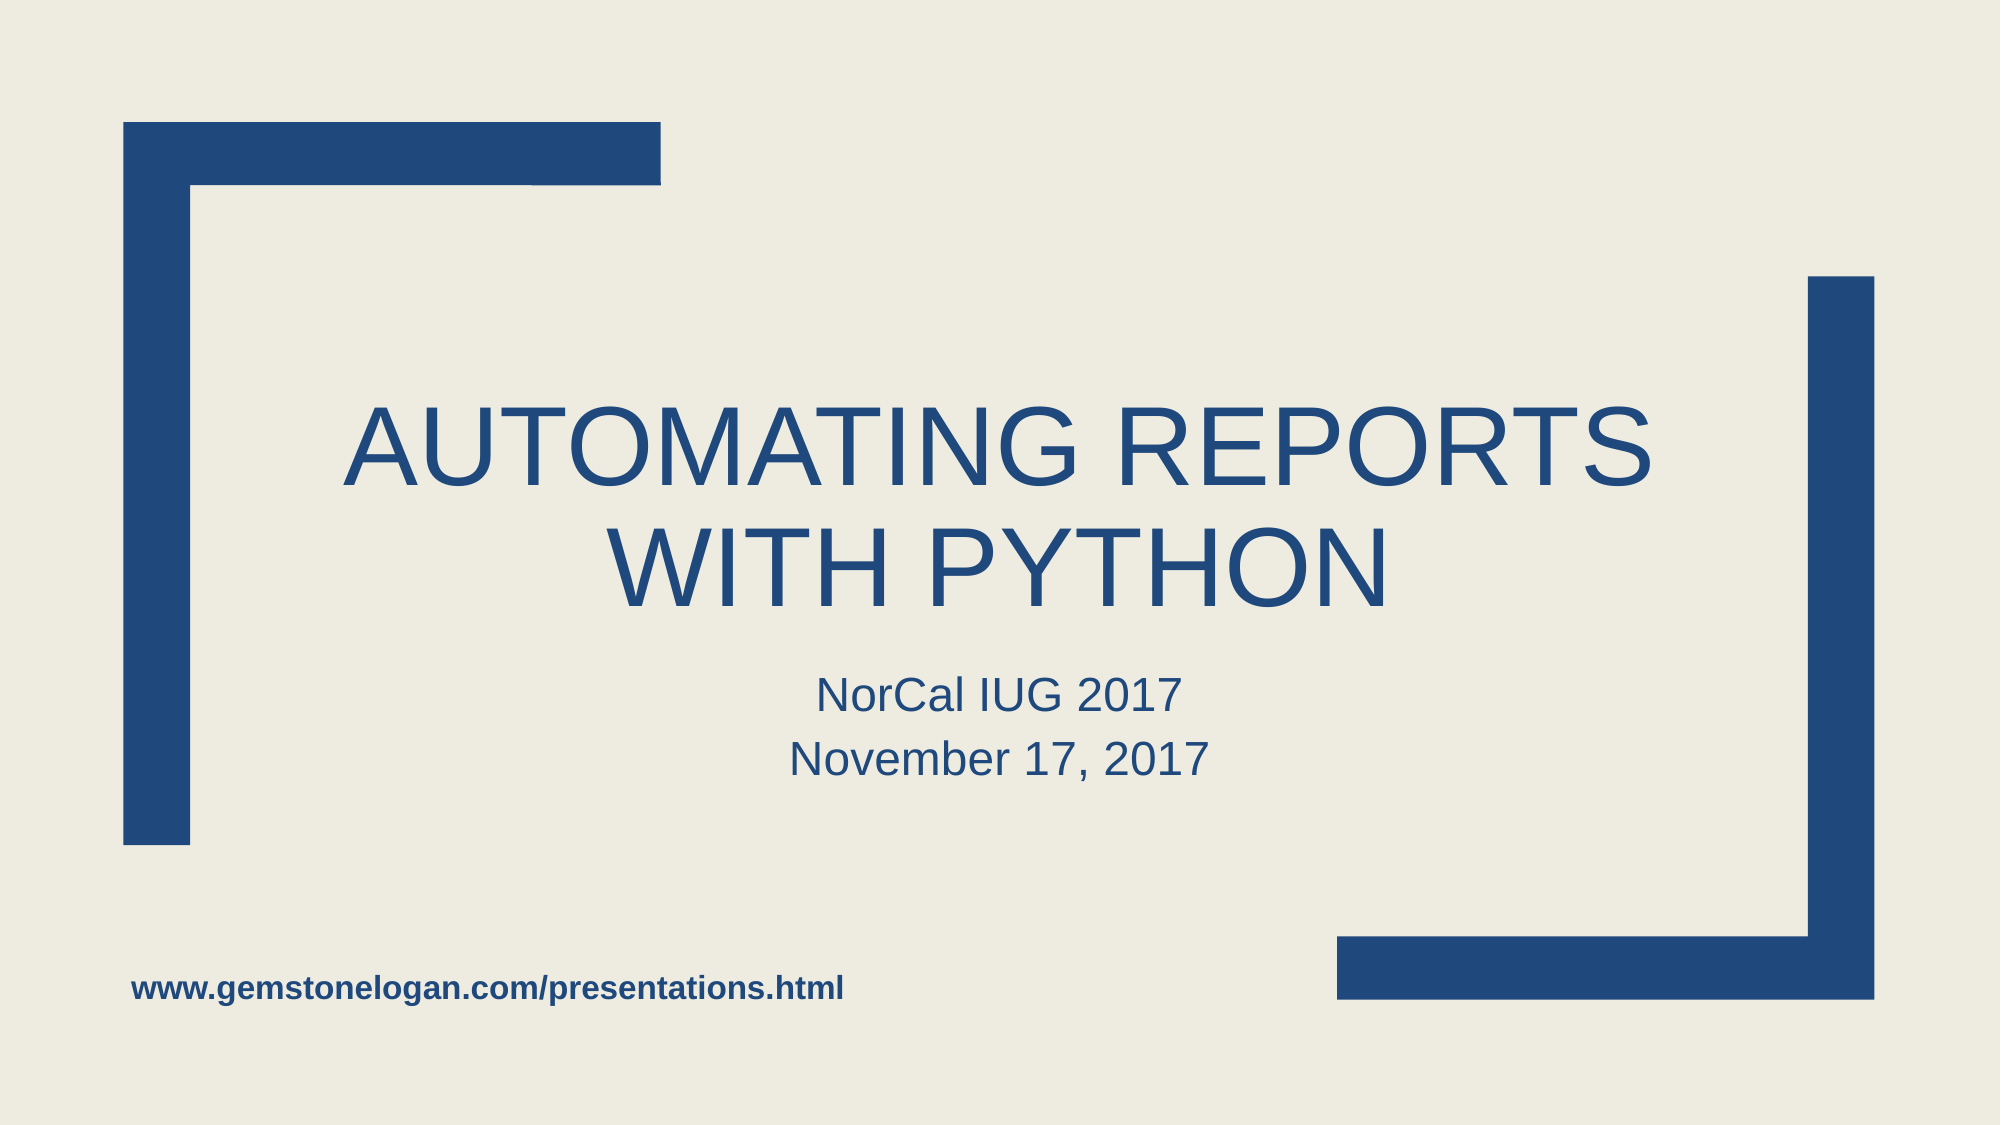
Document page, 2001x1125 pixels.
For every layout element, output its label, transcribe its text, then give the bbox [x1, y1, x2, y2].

text_box www.gemstonelogan.com/presentations.html [116, 958, 861, 1059]
subtitle NorCal IUG 2017 November 17, 2017 [439, 649, 1561, 828]
title Automating reports with Python [314, 293, 1686, 638]
